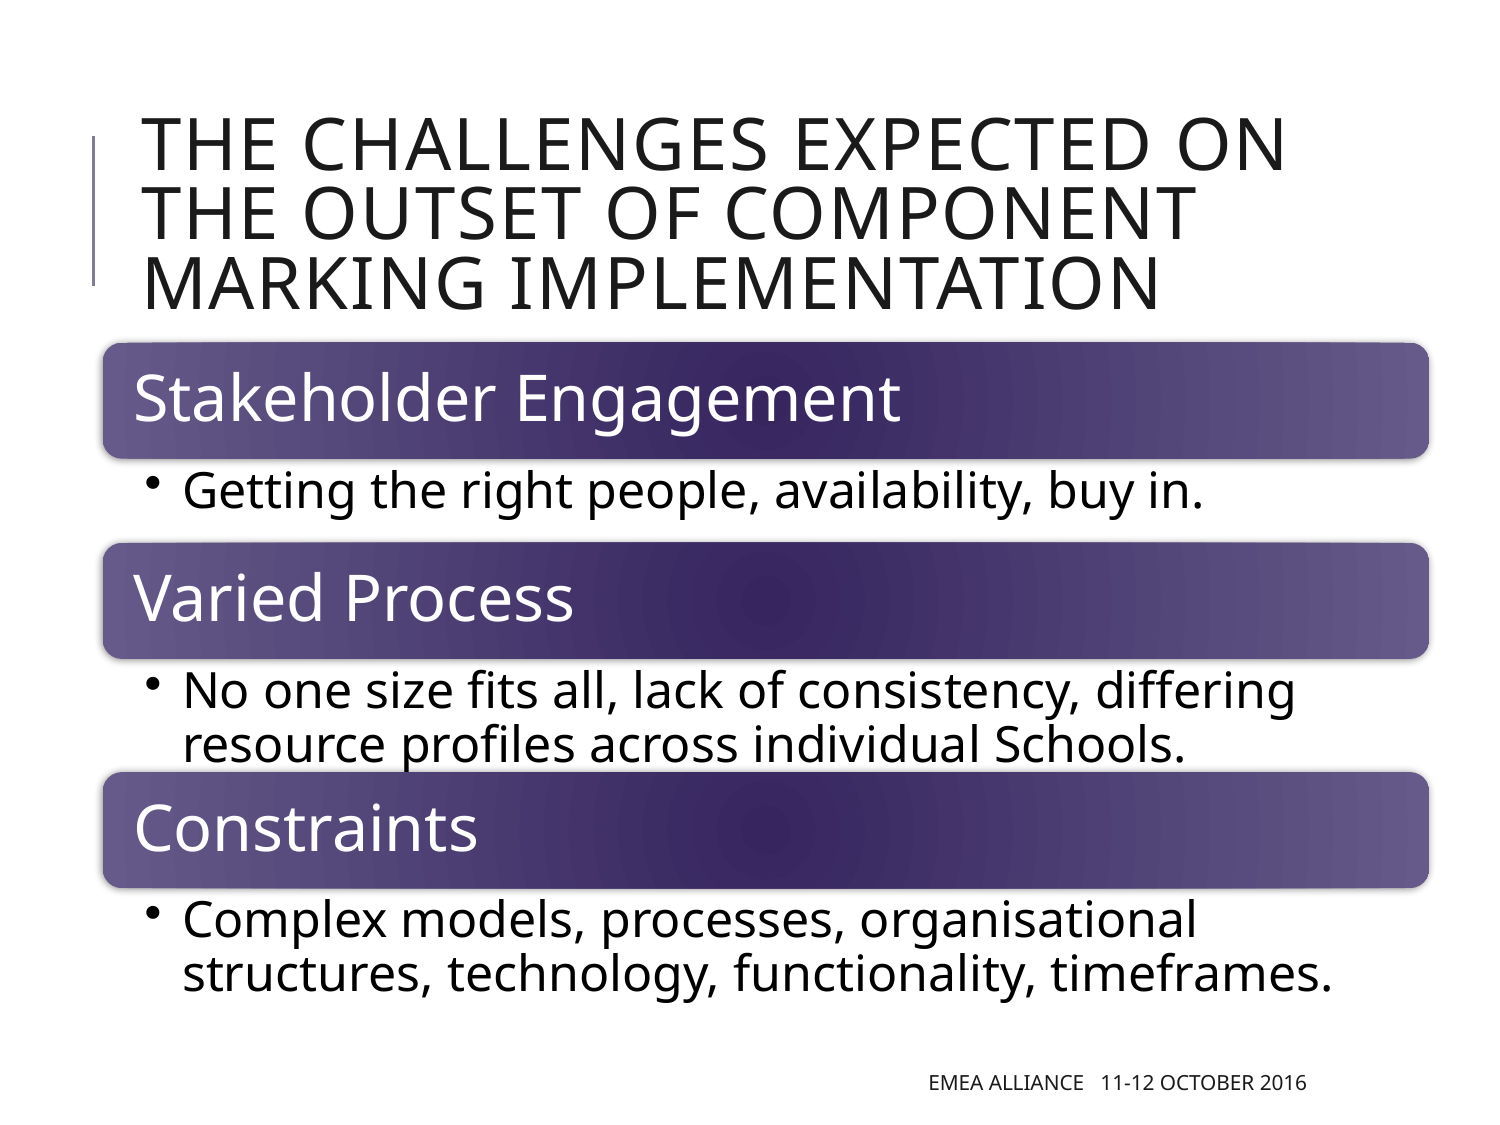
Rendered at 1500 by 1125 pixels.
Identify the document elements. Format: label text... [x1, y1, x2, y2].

footer EMEA Alliance 11-12 October 2016 [595, 1061, 1322, 1107]
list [102, 341, 1430, 1003]
title The challenges expected on the outset of component marking implementation [126, 96, 1322, 336]
